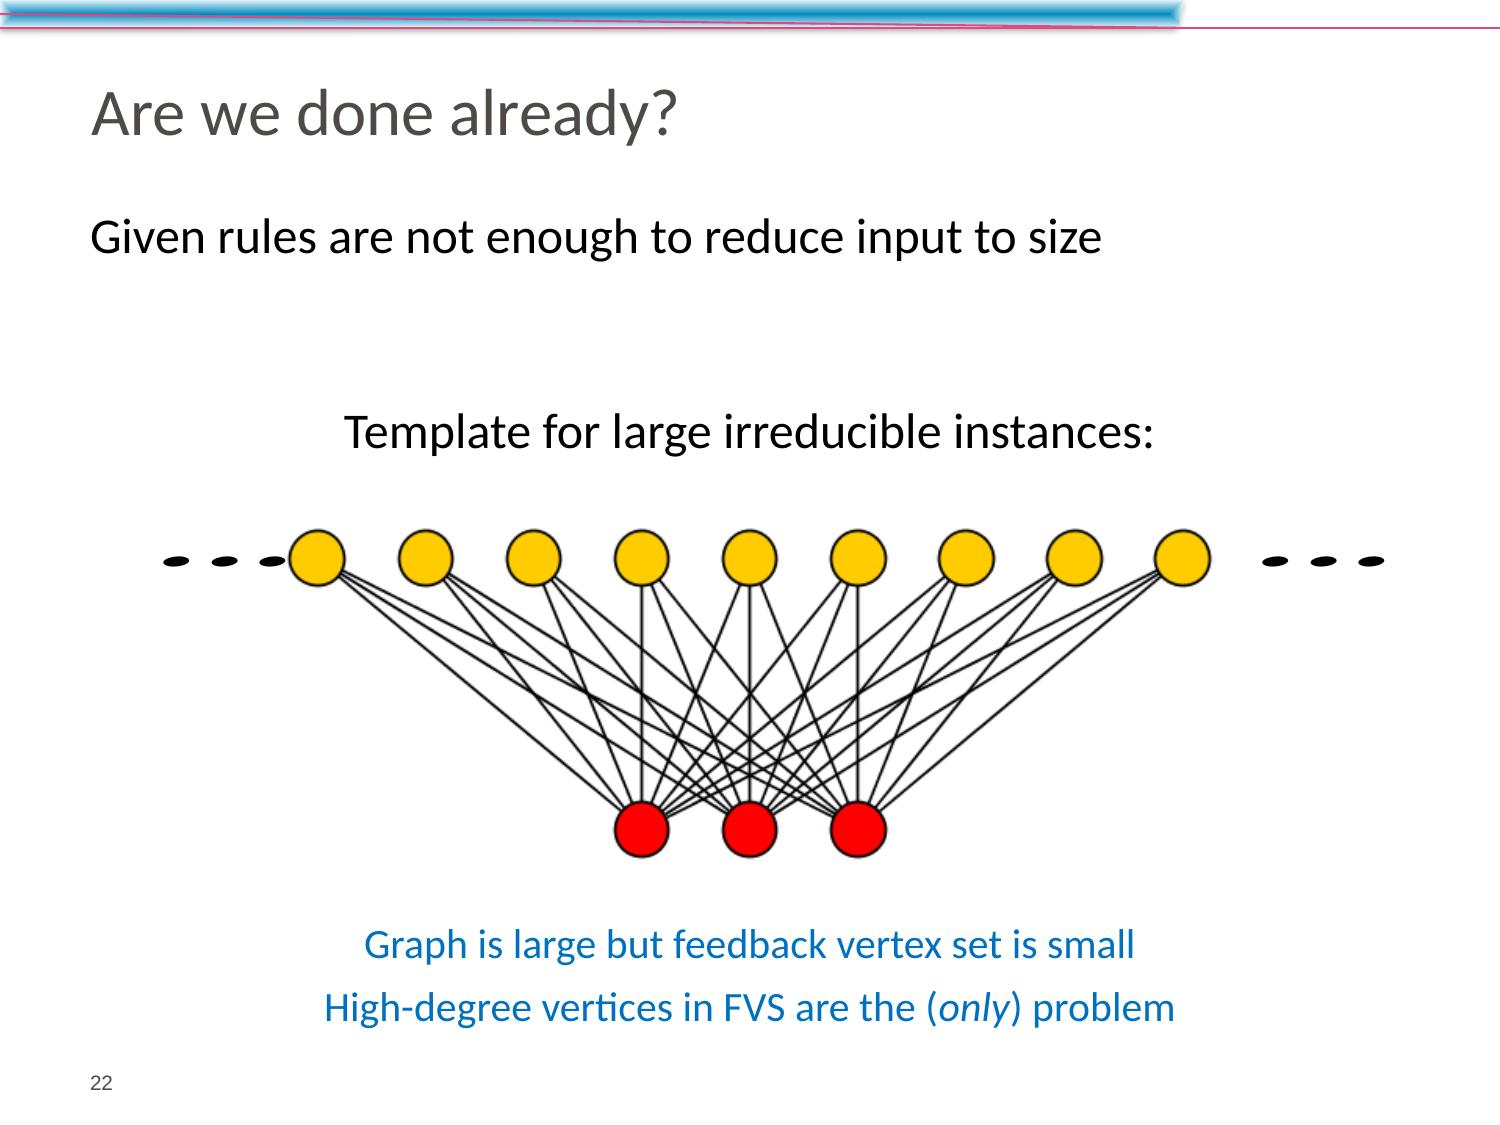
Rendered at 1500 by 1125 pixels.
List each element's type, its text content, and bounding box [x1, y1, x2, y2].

picture [250, 491, 1250, 897]
title Are we done already? [76, 57, 1427, 161]
slide_number 22 [75, 1069, 396, 1115]
text_box Graph is large but feedback vertex set is small High-degree vertices in FVS are the (only) problem [74, 909, 1425, 988]
